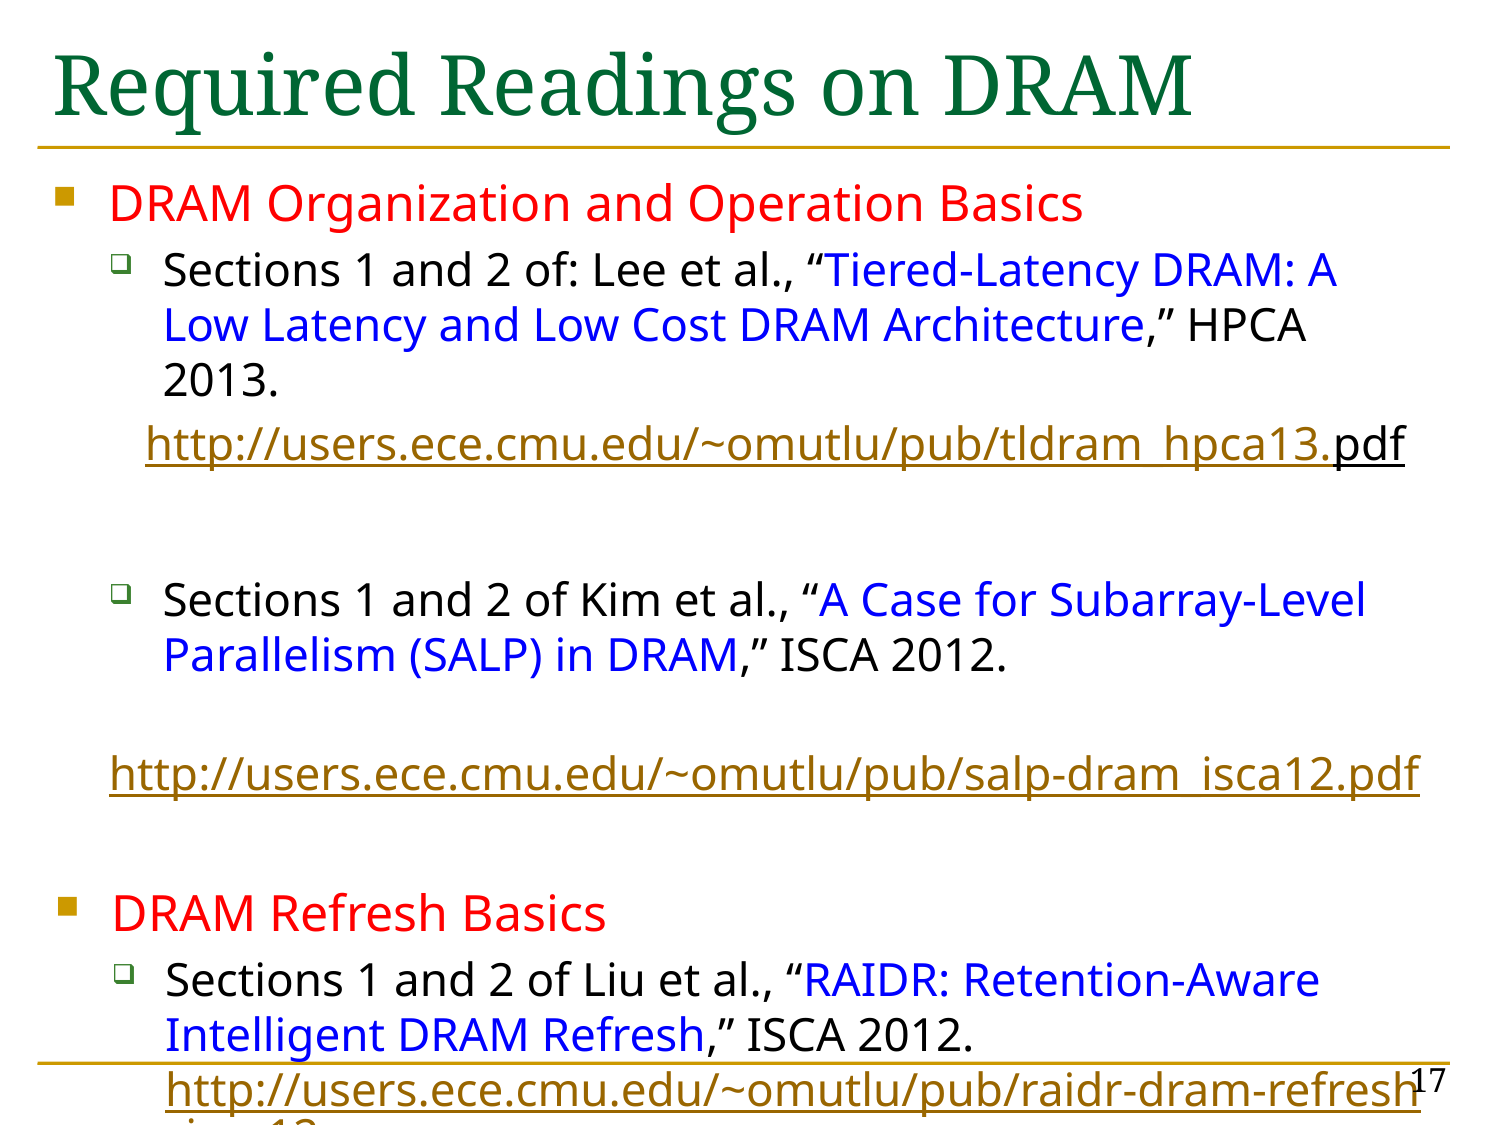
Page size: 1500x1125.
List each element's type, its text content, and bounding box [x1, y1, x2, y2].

title Required Readings on DRAM [37, 24, 1450, 163]
slide_number 17 [1111, 1036, 1462, 1112]
list DRAM Organization and Operation Basics Sections 1 and 2 of: Lee et al., “Tiered-Latency DRAM: A Low Latency and Low Cost DRAM Architecture,” HPCA 2013. http://users.ece.cmu.edu/~omutlu/pub/tldram_hpca13.pdf Sections 1 and 2 of Kim et al., “A Case for Subarray-Level Parallelism (SALP) in DRAM,” ISCA 2012. http://users.ece.cmu.edu/~omutlu/pub/salp-dram_isca12.pdf DRAM Refresh Basics Sections 1 and 2 of Liu et al., “RAIDR: Retention-Aware Intelligent DRAM Refresh,” ISCA 2012. http://users.ece.cmu.edu/~omutlu/pub/raidr-dram-refresh_isca12.pdf [37, 163, 1450, 1016]
